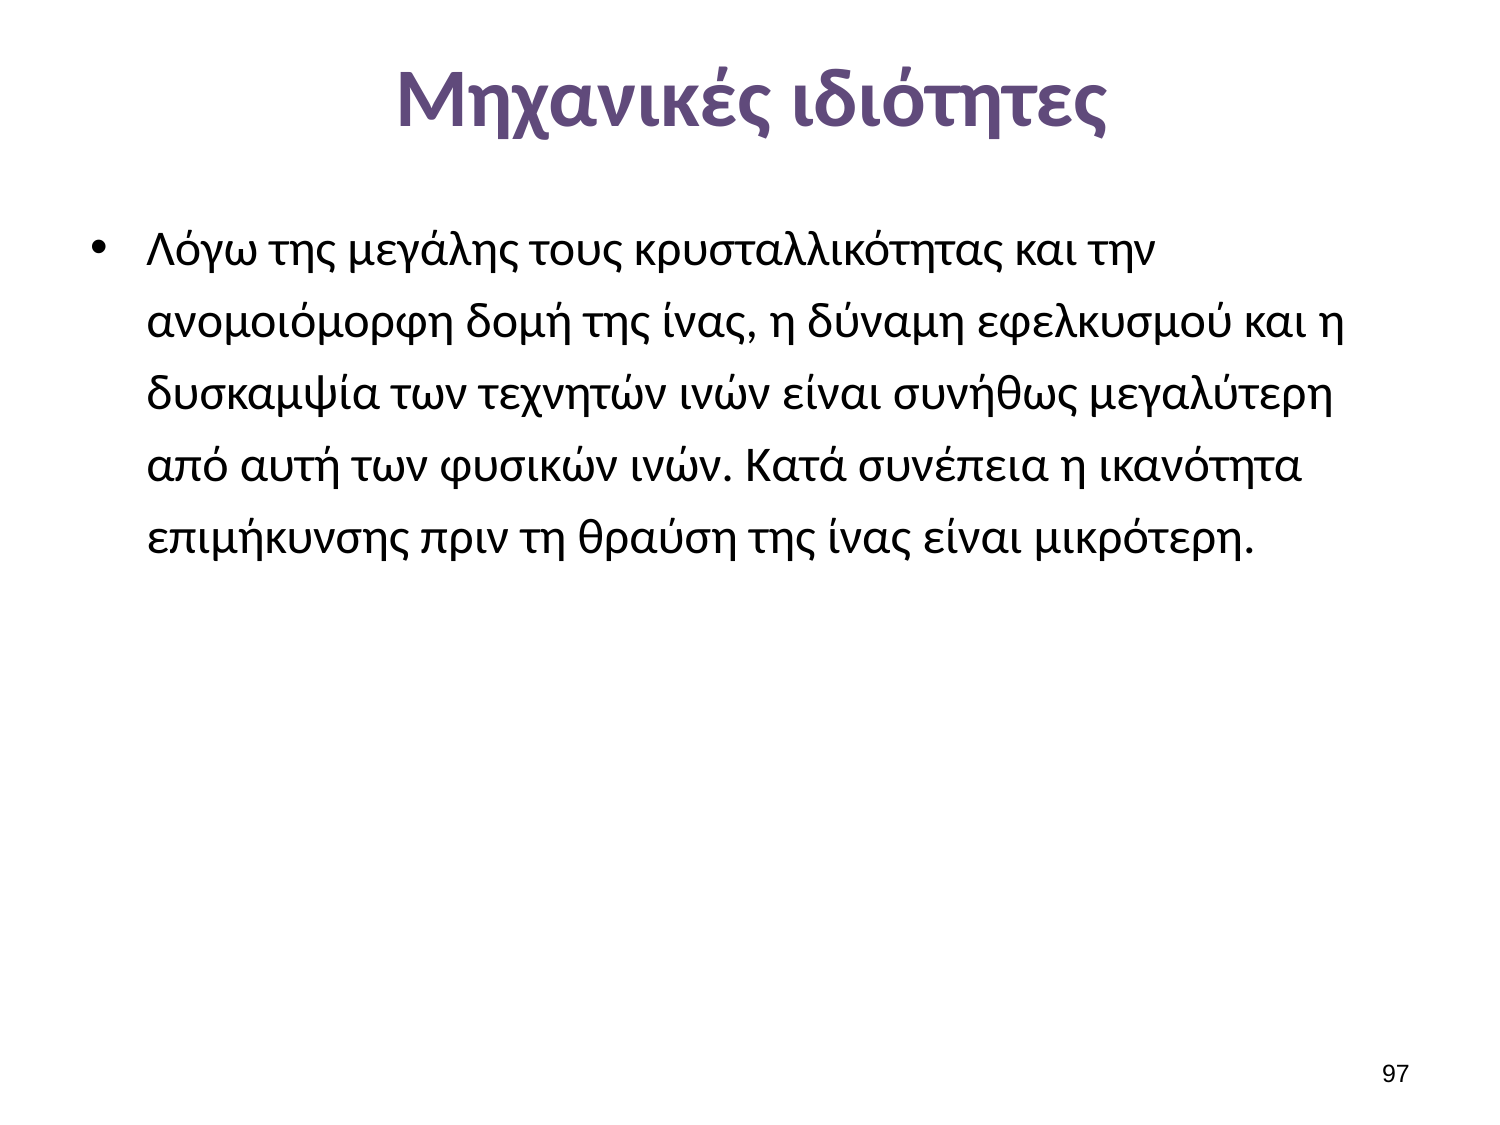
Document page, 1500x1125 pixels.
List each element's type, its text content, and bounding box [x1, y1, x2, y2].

title Μηχανικές ιδιότητες [76, 19, 1427, 169]
slide_number 96 [1074, 1042, 1425, 1103]
list Λόγω της μεγάλης τους κρυσταλλικότητας και την ανομοιόμορφη δομή της ίνας, η δύναμη εφελκυσμού και η δυσκαμψία των τεχνητών ινών είναι συνήθως μεγαλύτερη από αυτή των φυσικών ινών. Κατά συνέπεια η ικανότητα επιμήκυνσης πριν τη θραύση της ίνας είναι μικρότερη. [75, 196, 1425, 1024]
